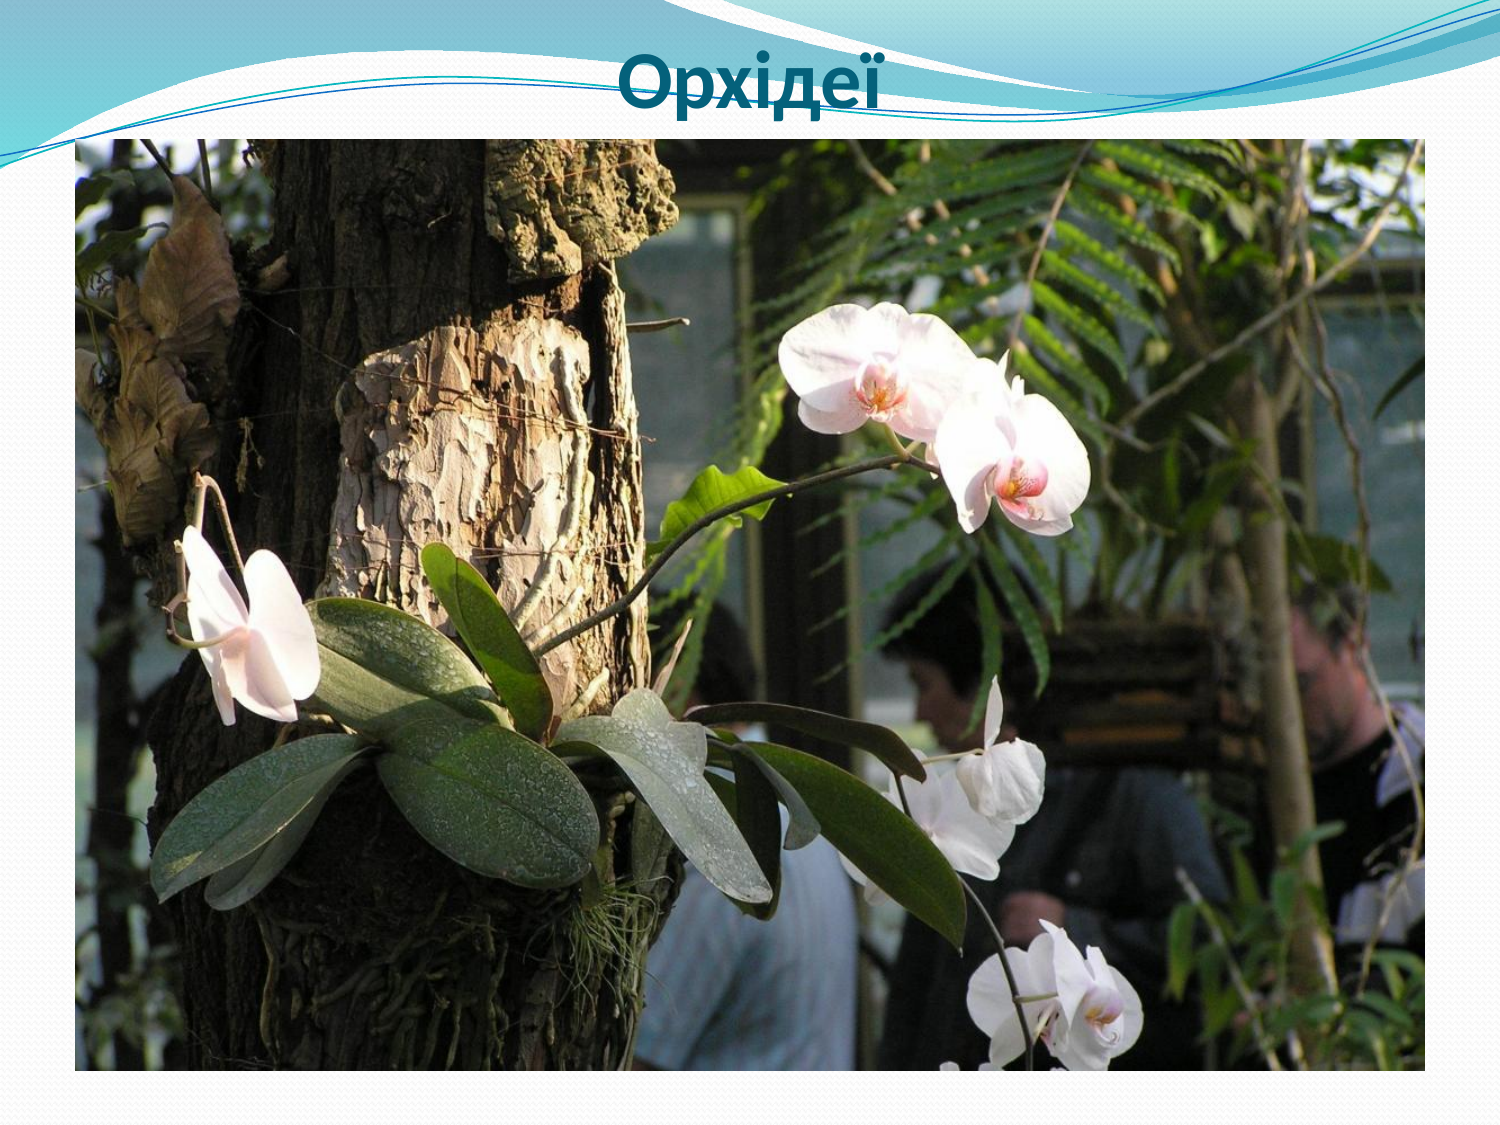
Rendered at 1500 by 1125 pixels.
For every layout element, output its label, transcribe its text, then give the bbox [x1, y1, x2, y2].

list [74, 138, 1426, 1071]
title Орхідеї [75, 19, 1425, 126]
